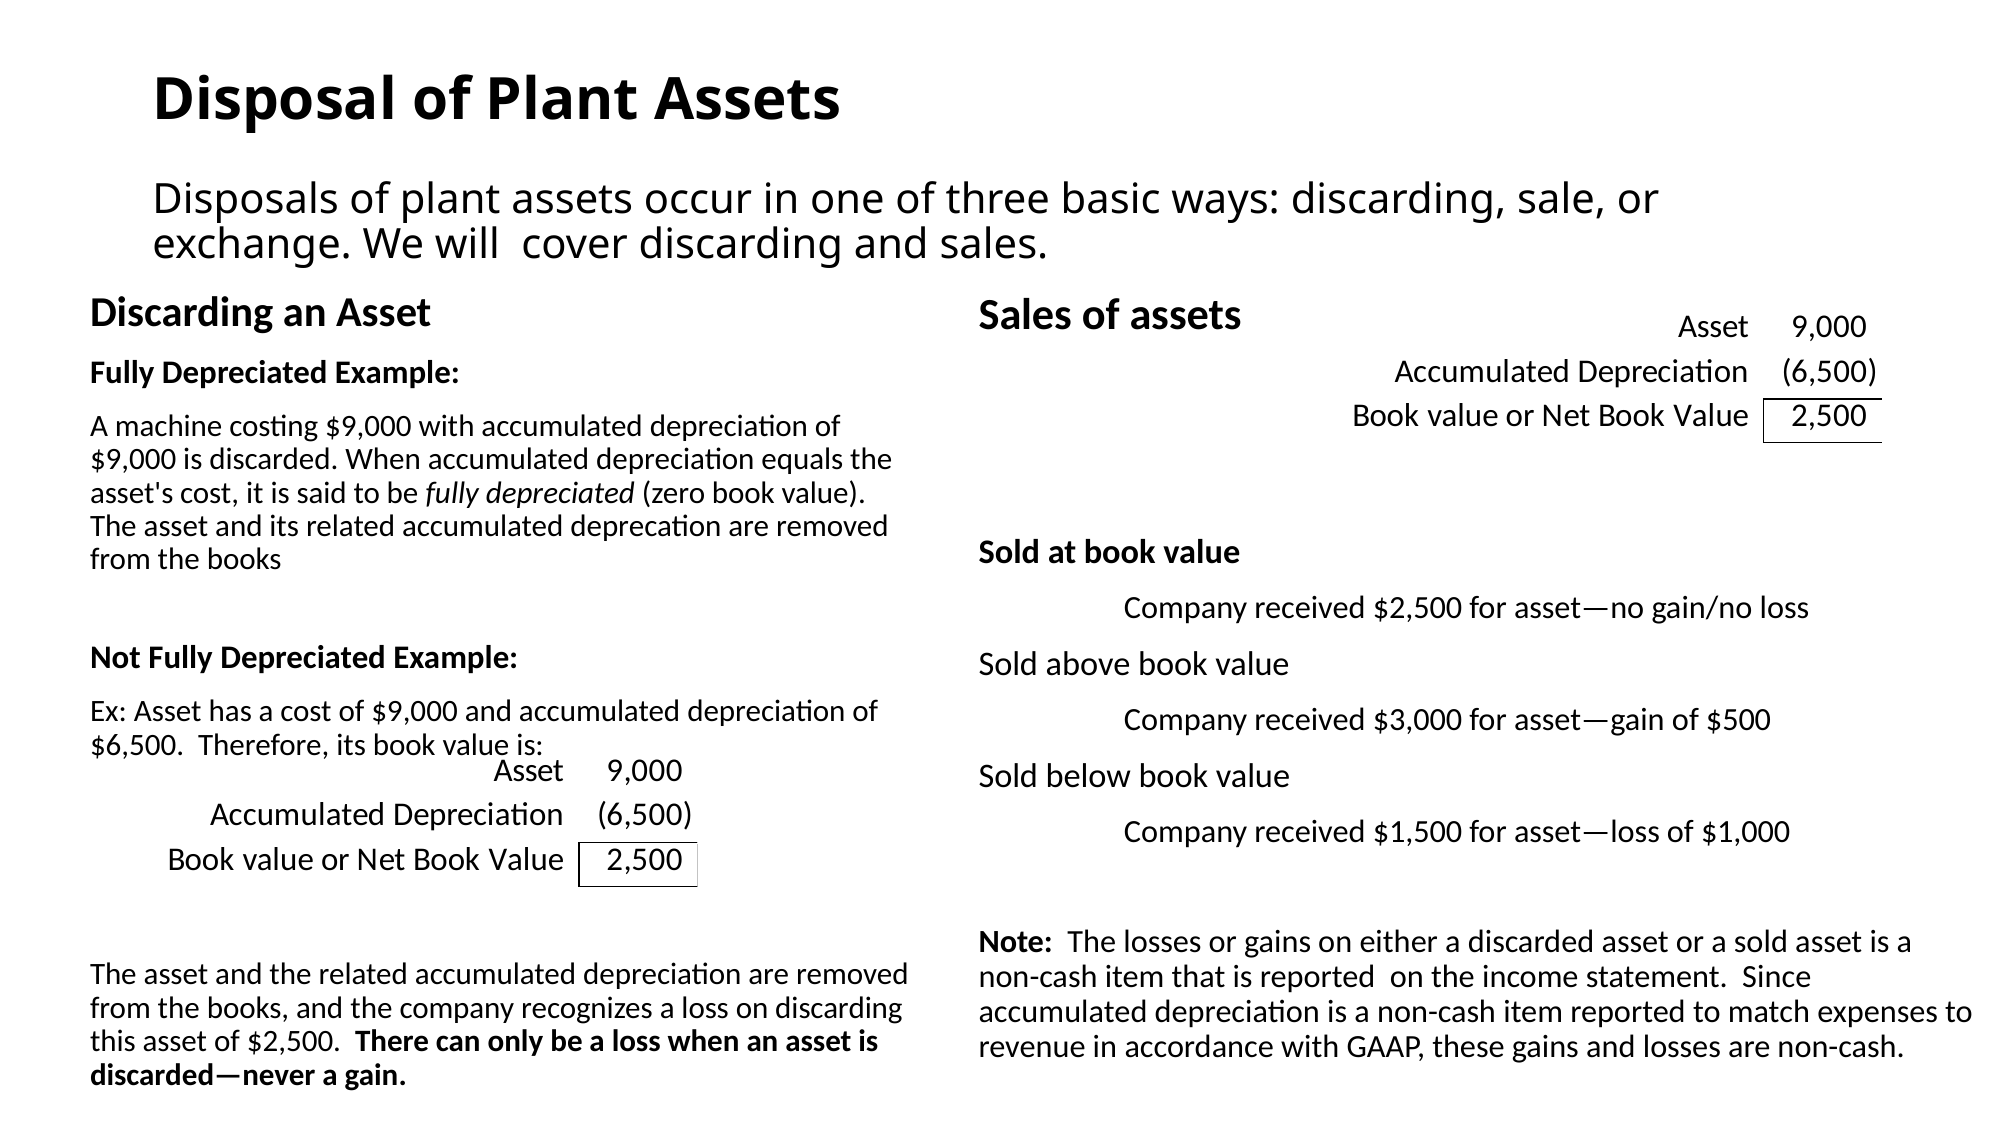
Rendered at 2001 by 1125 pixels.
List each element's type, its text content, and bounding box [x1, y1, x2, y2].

picture [147, 753, 699, 888]
list Sales of assets Sold at book value Company received $2,500 for asset—no gain/no loss Sold above book value Company received $3,000 for asset—gain of $500 Sold below book value Company received $1,500 for asset—loss of $1,000 Note: The losses or gains on either a discarded asset or a sold asset is a non-cash item that is reported on the income statement. Since accumulated depreciation is a non-cash item reported to match expenses to revenue in accordance with GAAP, these gains and losses are non-cash. [963, 284, 1989, 1088]
list Discarding an Asset Fully Depreciated Example: A machine costing $9,000 with accumulated depreciation of $9,000 is discarded. When accumulated depreciation equals the asset's cost, it is said to be fully depreciated (zero book value). The asset and its related accumulated deprecation are removed from the books Not Fully Depreciated Example: Ex: Asset has a cost of $9,000 and accumulated depreciation of $6,500. Therefore, its book value is: The asset and the related accumulated depreciation are removed from the books, and the company recognizes a loss on discarding this asset of $2,500. There can only be a loss when an asset is discarded—never a gain. [75, 282, 929, 1101]
title Disposal of Plant Assets Disposals of plant assets occur in one of three basic ways: discarding, sale, or exchange. We will cover discarding and sales. [137, 59, 1863, 278]
picture [1331, 309, 1884, 445]
